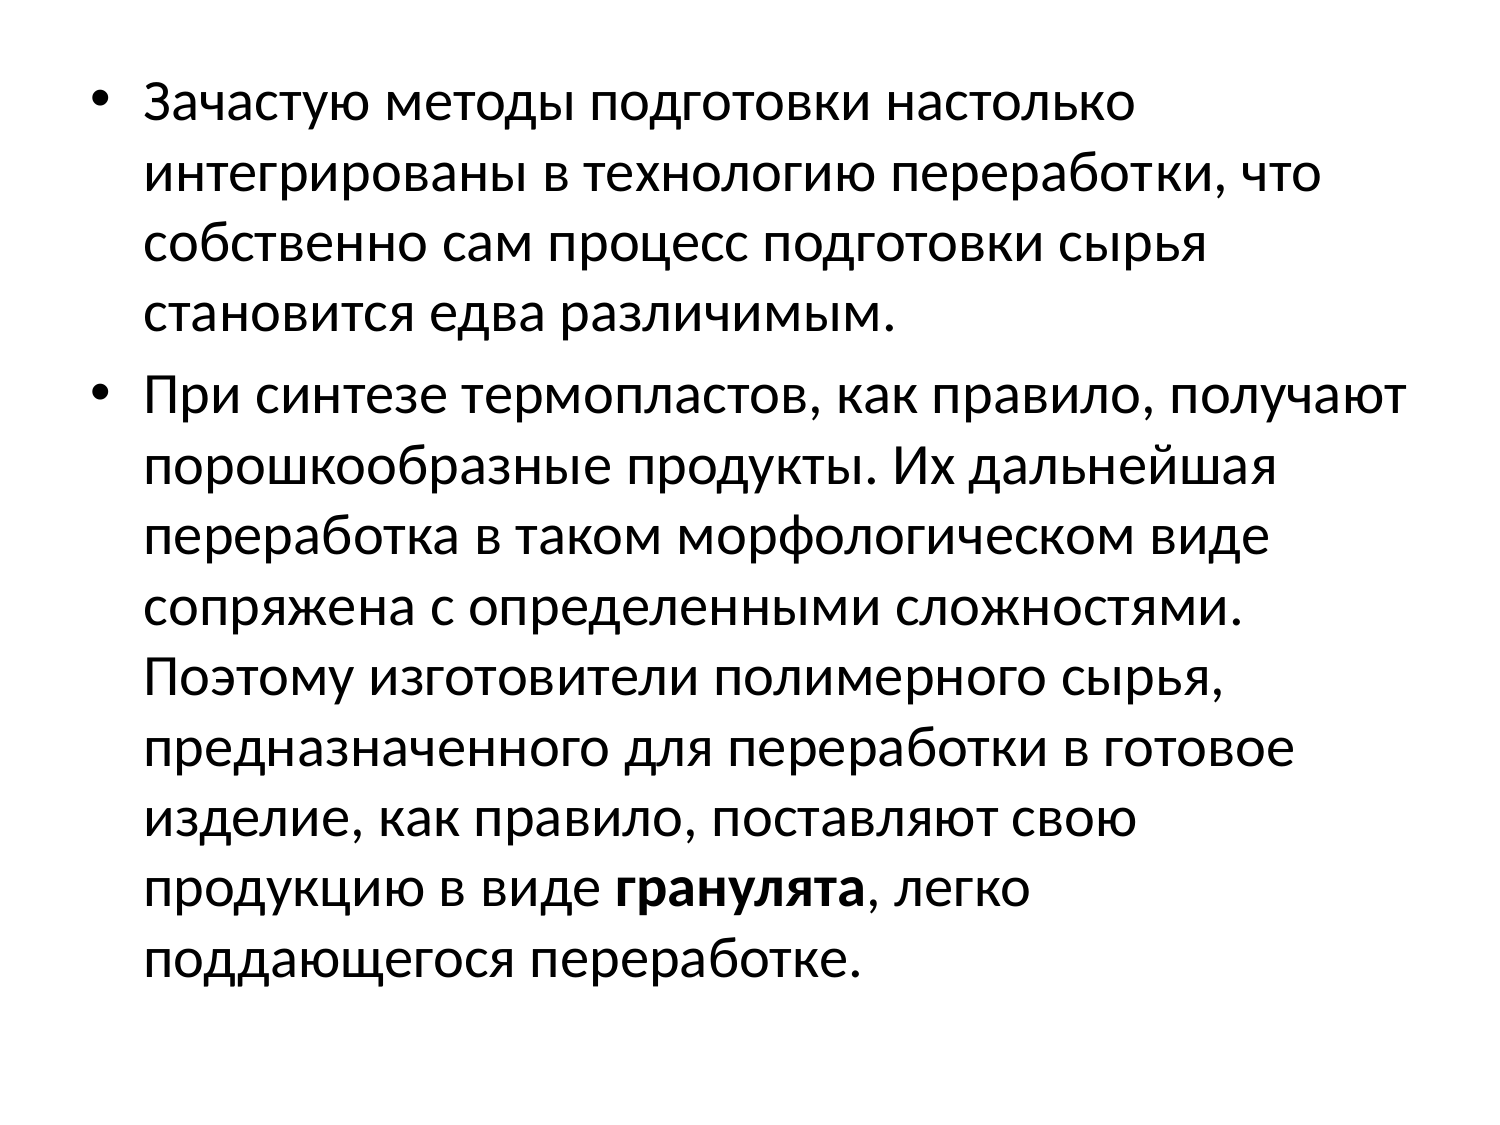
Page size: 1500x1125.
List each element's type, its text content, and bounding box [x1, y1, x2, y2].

list Зачастую методы подготовки настолько интегрированы в технологию переработ­ки, что собственно сам процесс подготовки сырья становится едва различимым. При синтезе термопластов, как правило, получают порошкообразные продукты. Их дальнейшая переработка в таком морфологическом виде сопряжена с определен­ными сложностями. Поэтому изготовители полимерного сырья, предназначенного для переработки в готовое изделие, как правило, поставляют свою продукцию в виде гранулята, легко поддающегося переработке. [75, 54, 1425, 1005]
